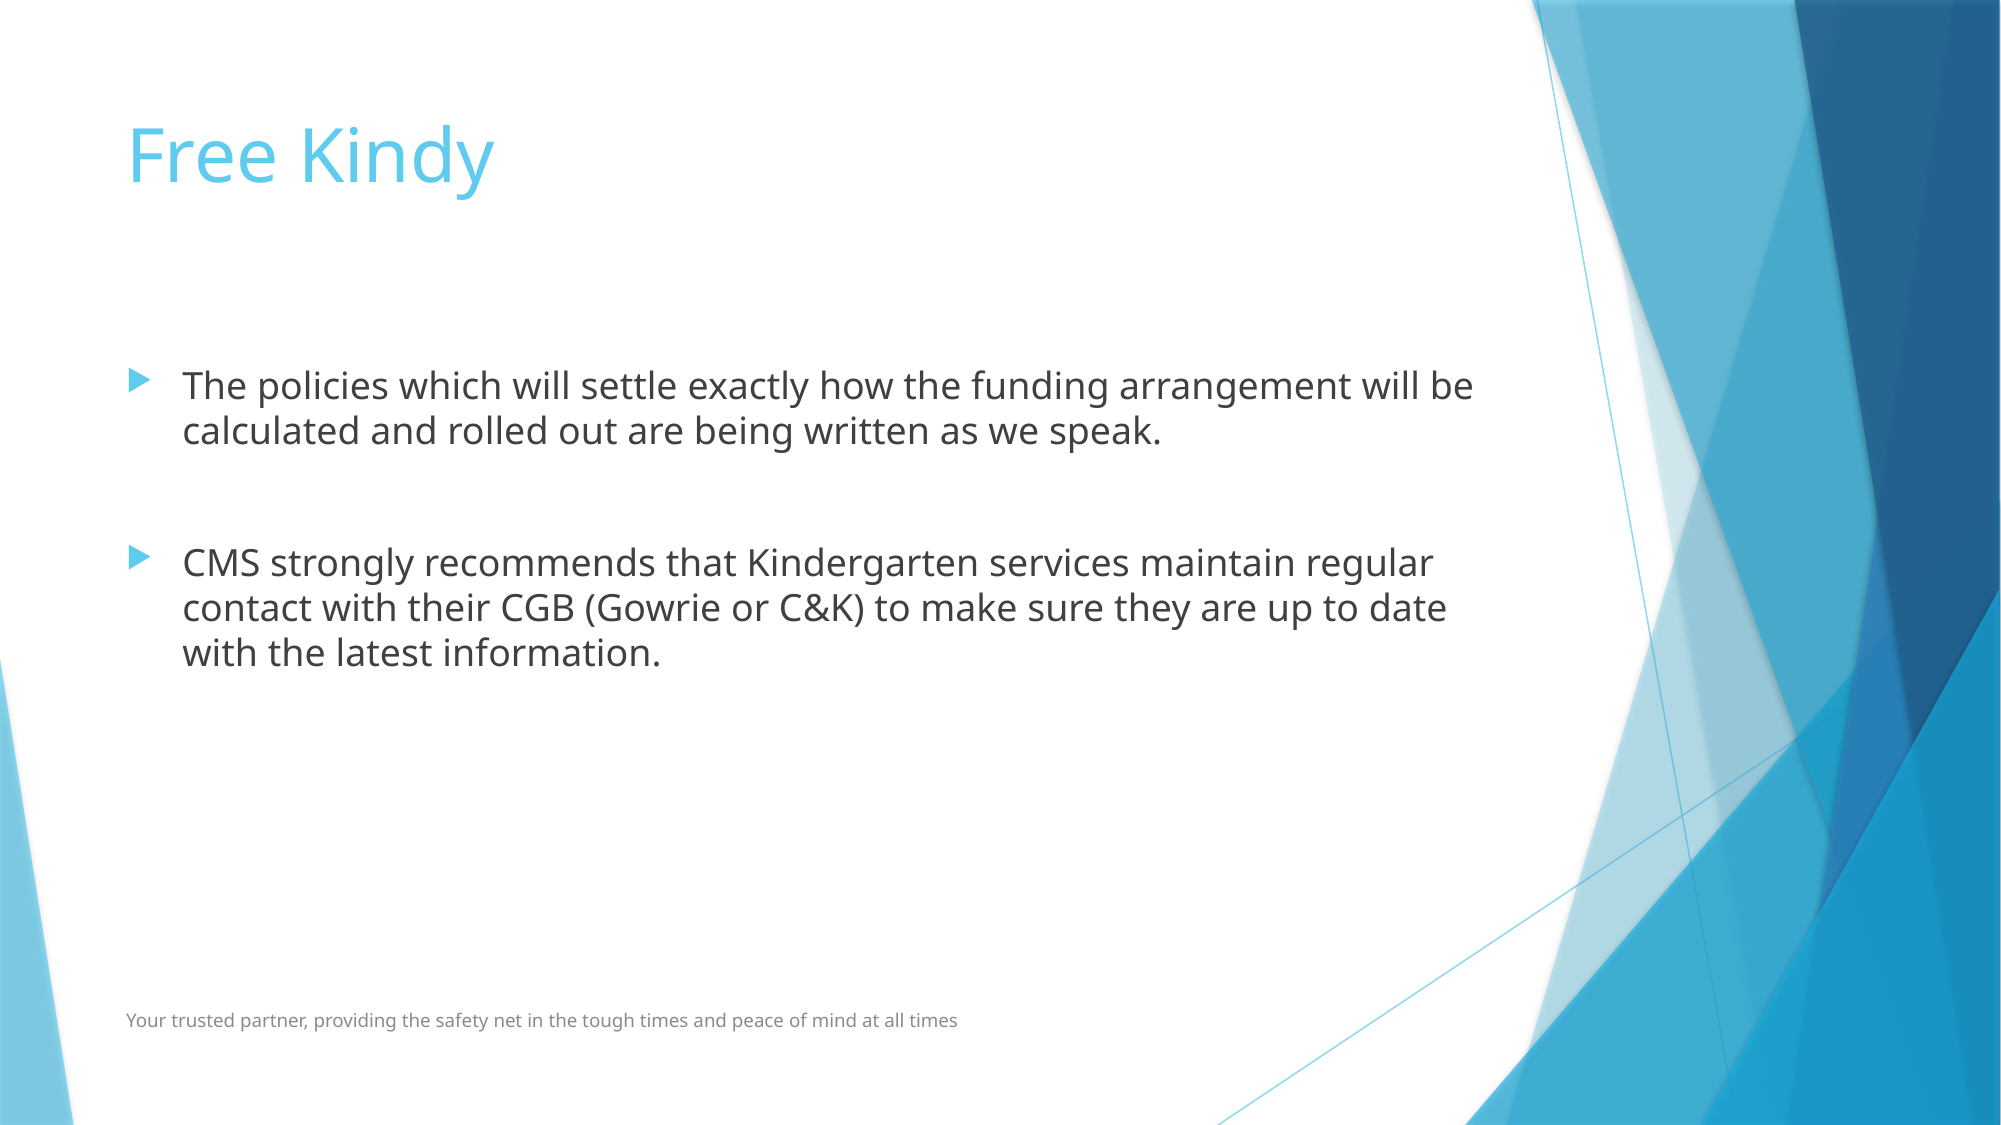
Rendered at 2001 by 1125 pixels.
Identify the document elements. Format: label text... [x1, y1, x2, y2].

list The policies which will settle exactly how the funding arrangement will be calculated and rolled out are being written as we speak. CMS strongly recommends that Kindergarten services maintain regular contact with their CGB (Gowrie or C&K) to make sure they are up to date with the latest information. [111, 354, 1522, 992]
footer Your trusted partner, providing the safety net in the tough times and peace of mind at all times [111, 991, 1145, 1051]
title Free Kindy [111, 99, 1522, 317]
